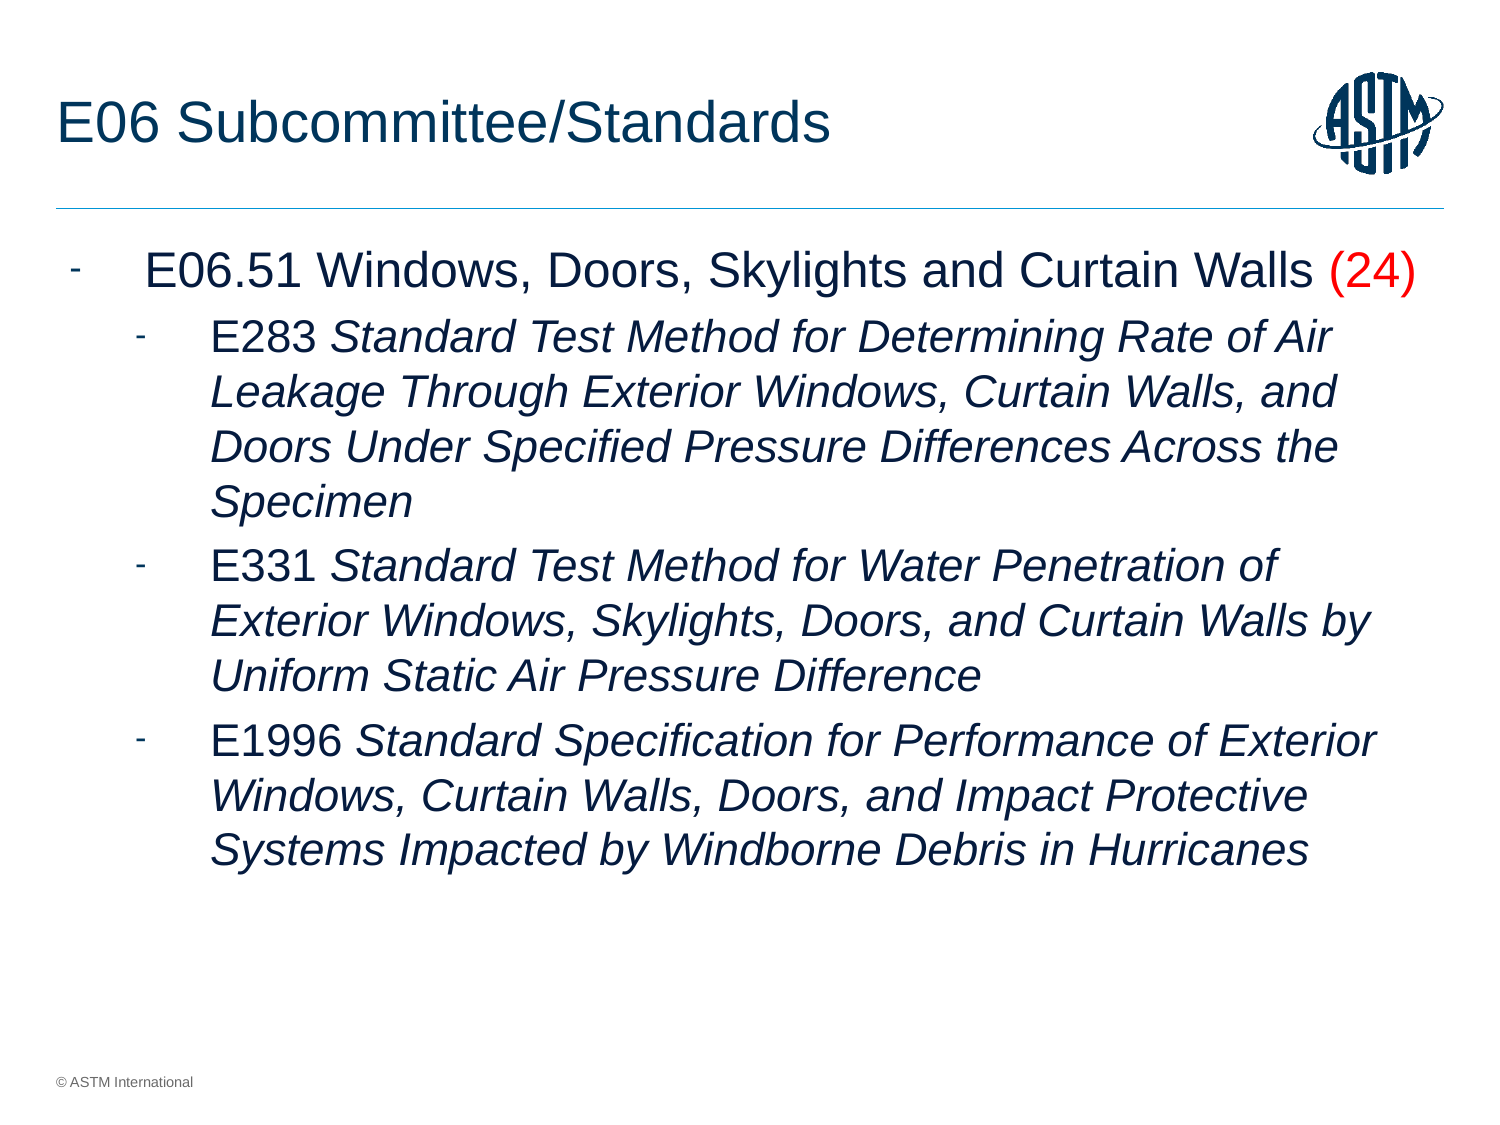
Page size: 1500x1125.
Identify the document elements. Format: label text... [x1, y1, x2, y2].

title E06 Subcommittee/Standards [56, 53, 1214, 194]
text_box E06.51 Windows, Doors, Skylights and Curtain Walls (24) E283 Standard Test Method for Determining Rate of Air Leakage Through Exterior Windows, Curtain Walls, and Doors Under Specified Pressure Differences Across the Specimen E331 Standard Test Method for Water Penetration of Exterior Windows, Skylights, Doors, and Curtain Walls by Uniform Static Air Pressure Difference E1996 Standard Specification for Performance of Exterior Windows, Curtain Walls, Doors, and Impact Protective Systems Impacted by Windborne Debris in Hurricanes [54, 230, 1446, 1096]
picture [1312, 71, 1444, 175]
